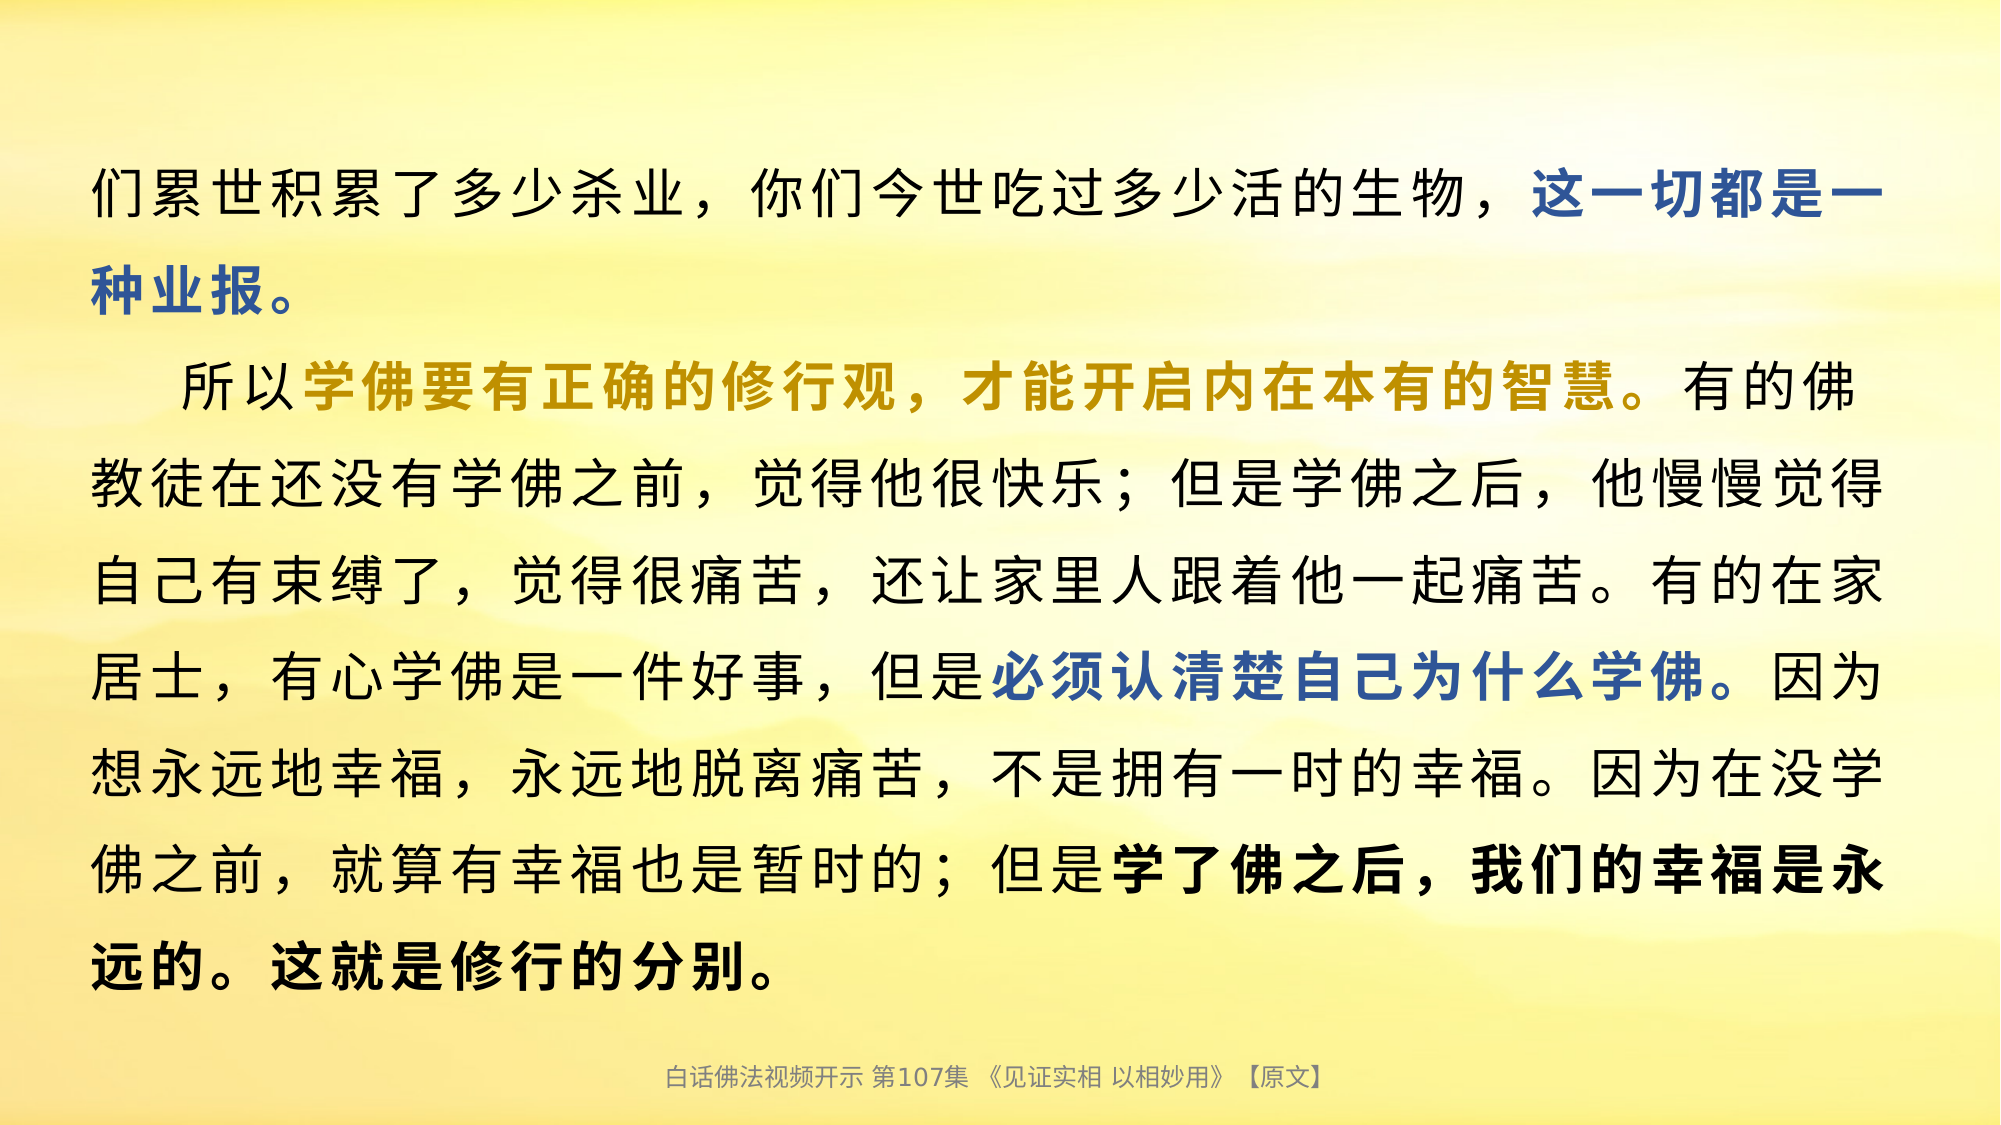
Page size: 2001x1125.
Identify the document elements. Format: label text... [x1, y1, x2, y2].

title 们累世积累了多少杀业，你们今世吃过多少活的生物，这一切都是一种业报。 所以学佛要有正确的修行观，才能开启内在本有的智慧。有的佛教徒在还没有学佛之前，觉得他很快乐；但是学佛之后，他慢慢觉得自己有束缚了，觉得很痛苦，还让家里人跟着他一起痛苦。有的在家居士，有心学佛是一件好事，但是必须认清楚自己为什么学佛。因为想永远地幸福，永远地脱离痛苦，不是拥有一时的幸福。因为在没学佛之前，就算有幸福也是暂时的；但是学了佛之后，我们的幸福是永远的。这就是修行的分别。 [75, 115, 1925, 1010]
footer 白话佛法视频开示 第107集 《见证实相 以相妙用》【原文】 [502, 1046, 1498, 1106]
picture [0, 0, 2001, 1125]
